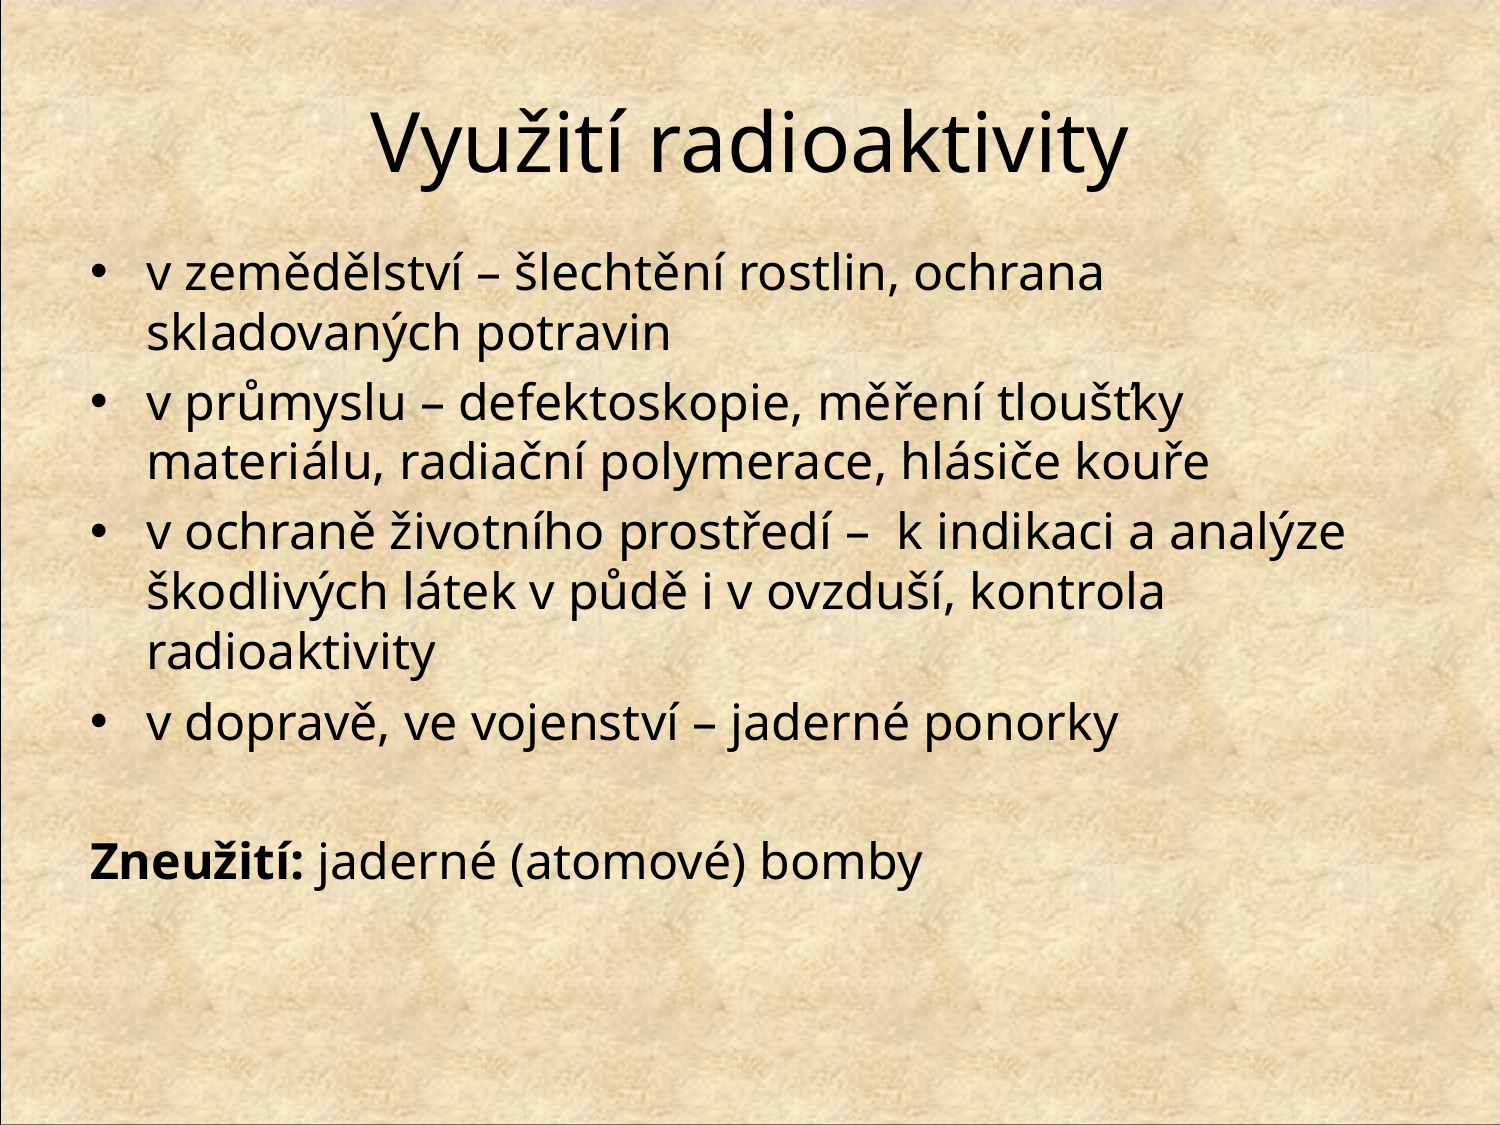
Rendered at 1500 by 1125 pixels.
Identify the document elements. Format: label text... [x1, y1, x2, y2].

list v zemědělství – šlechtění rostlin, ochrana skladovaných potravin v průmyslu – defektoskopie, měření tloušťky materiálu, radiační polymerace, hlásiče kouře v ochraně životního prostředí – k indikaci a analýze škodlivých látek v půdě i v ovzduší, kontrola radioaktivity v dopravě, ve vojenství – jaderné ponorky Zneužití: jaderné (atomové) bomby [74, 232, 1426, 1006]
title Využití radioaktivity [74, 44, 1426, 232]
picture [0, 0, 1500, 1125]
